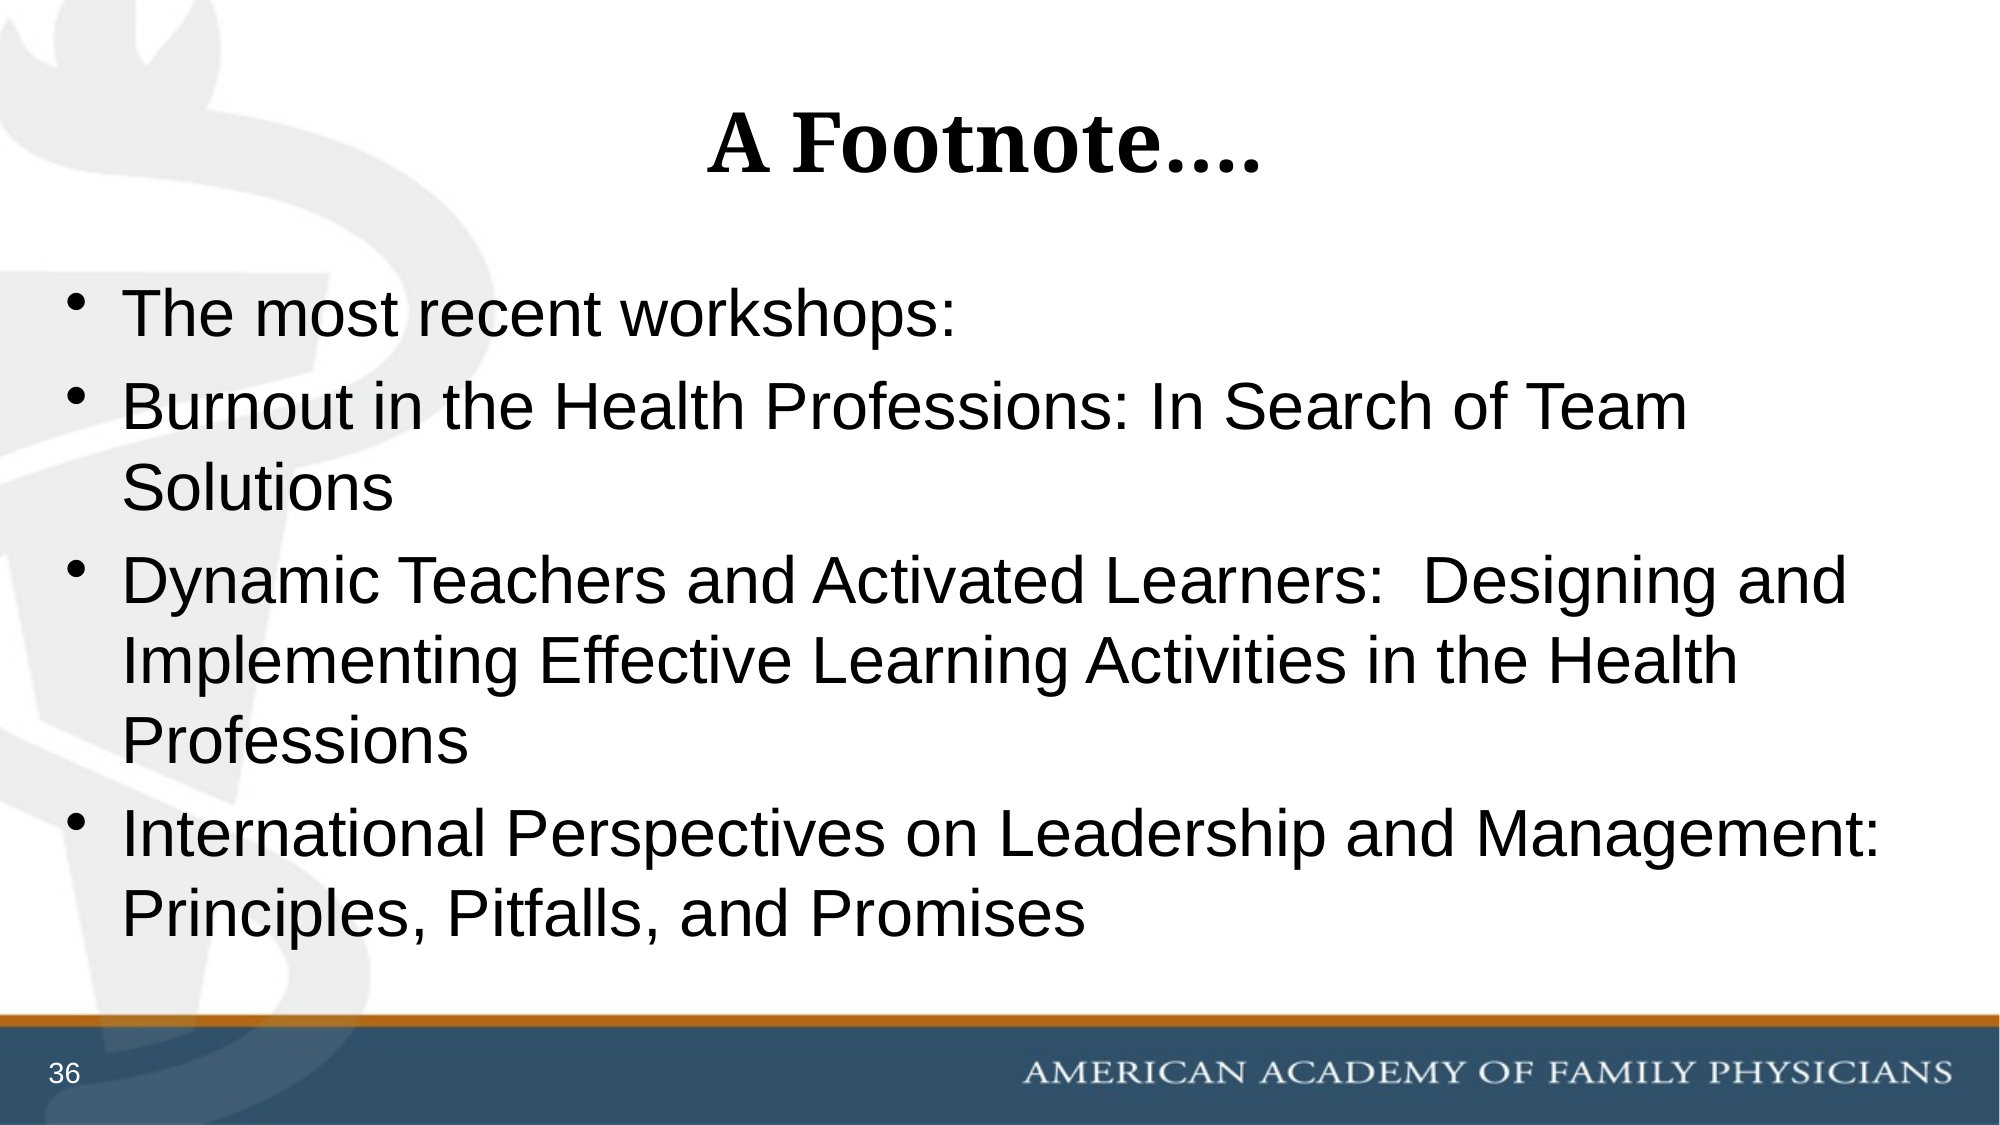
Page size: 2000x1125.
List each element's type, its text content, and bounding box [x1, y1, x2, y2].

list The most recent workshops: Burnout in the Health Professions: In Search of Team Solutions Dynamic Teachers and Activated Learners: Designing and Implementing Effective Learning Activities in the Health Professions International Perspectives on Leadership and Management: Principles, Pitfalls, and Promises [49, 262, 1900, 1005]
title A Footnote…. [49, 45, 1900, 233]
slide_number 36 [33, 1046, 150, 1125]
picture [0, 0, 2000, 1125]
